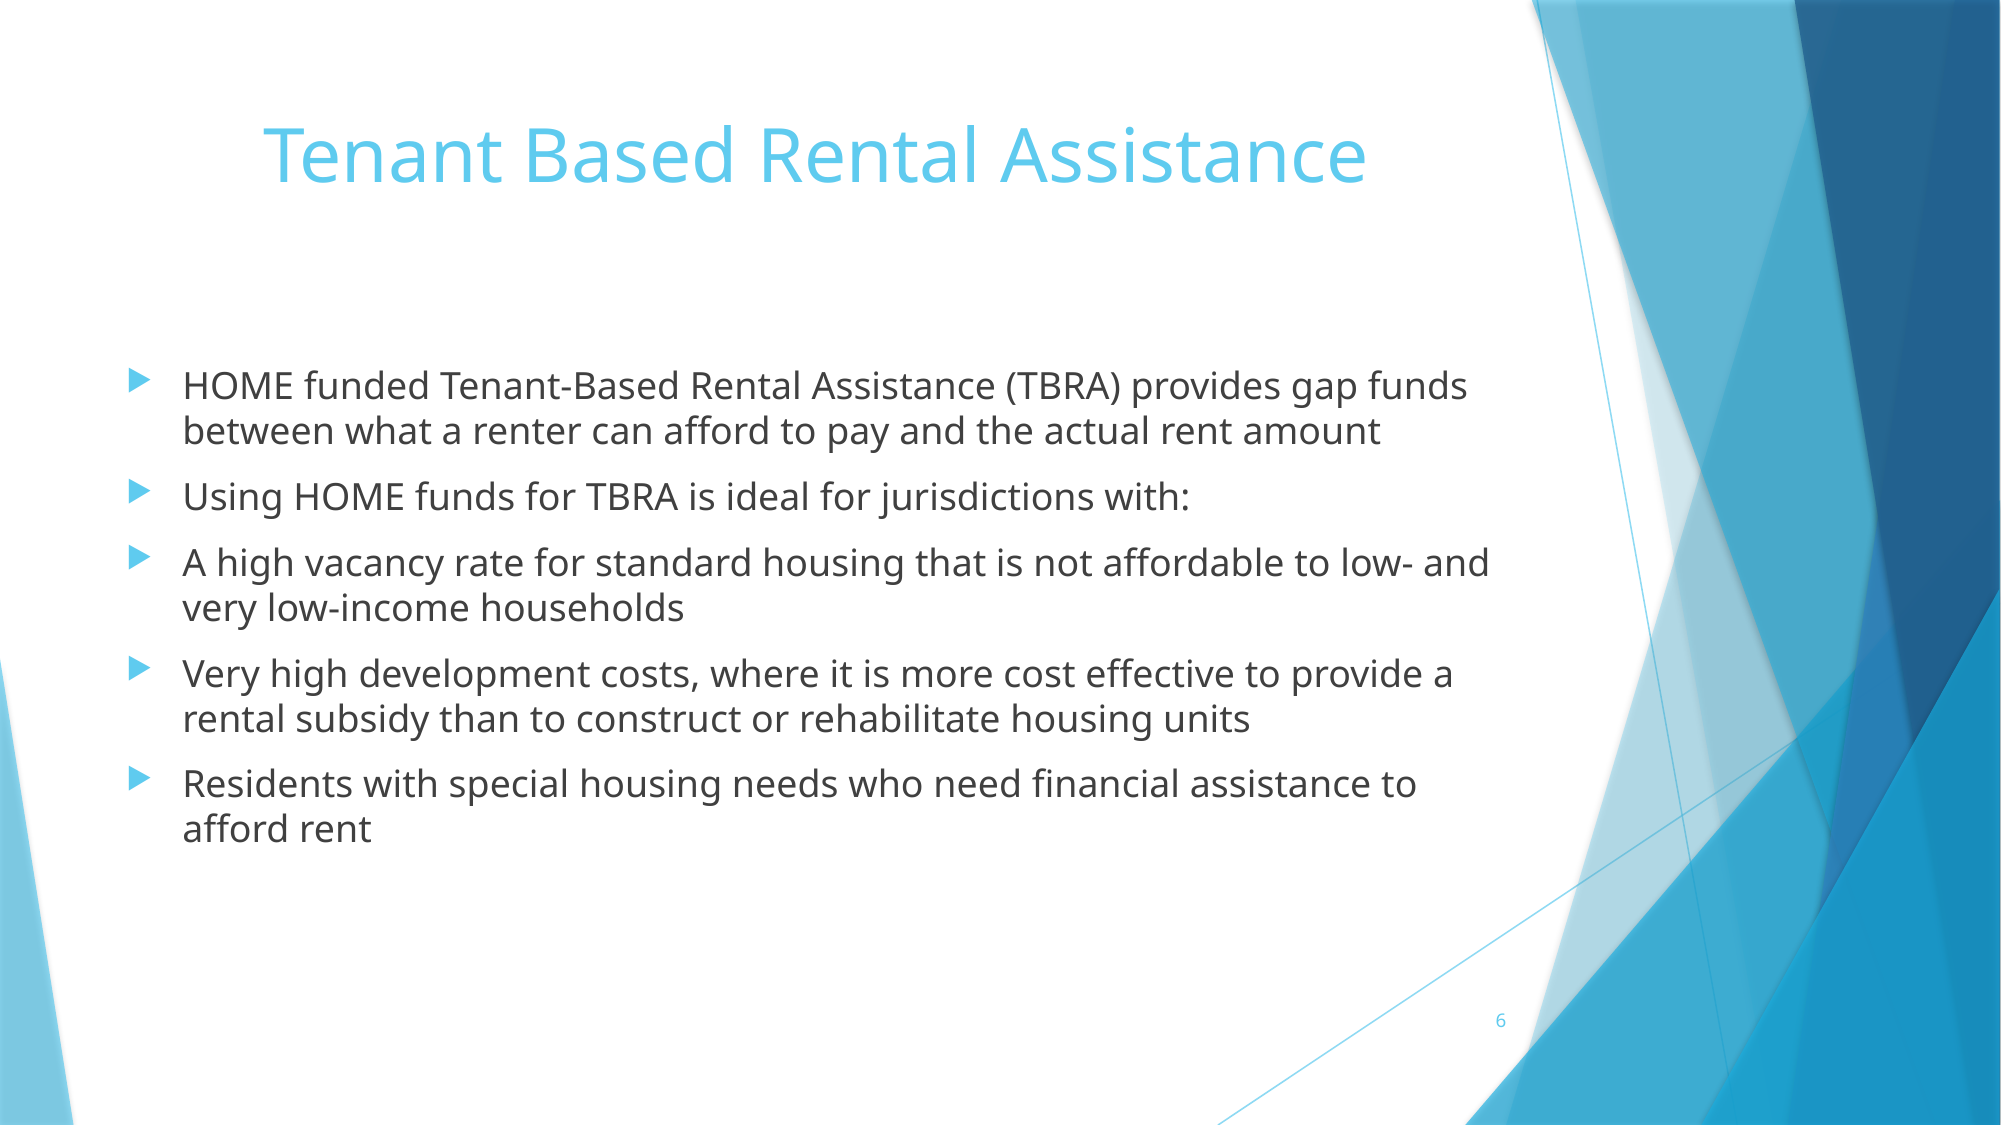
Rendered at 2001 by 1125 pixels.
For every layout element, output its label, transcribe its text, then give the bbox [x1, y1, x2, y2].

list HOME funded Tenant-Based Rental Assistance (TBRA) provides gap funds between what a renter can afford to pay and the actual rent amount Using HOME funds for TBRA is ideal for jurisdictions with: A high vacancy rate for standard housing that is not affordable to low- and very low-income households Very high development costs, where it is more cost effective to provide a rental subsidy than to construct or rehabilitate housing units Residents with special housing needs who need financial assistance to afford rent [111, 354, 1522, 992]
title Tenant Based Rental Assistance [111, 99, 1522, 317]
slide_number 6 [1409, 991, 1522, 1051]
